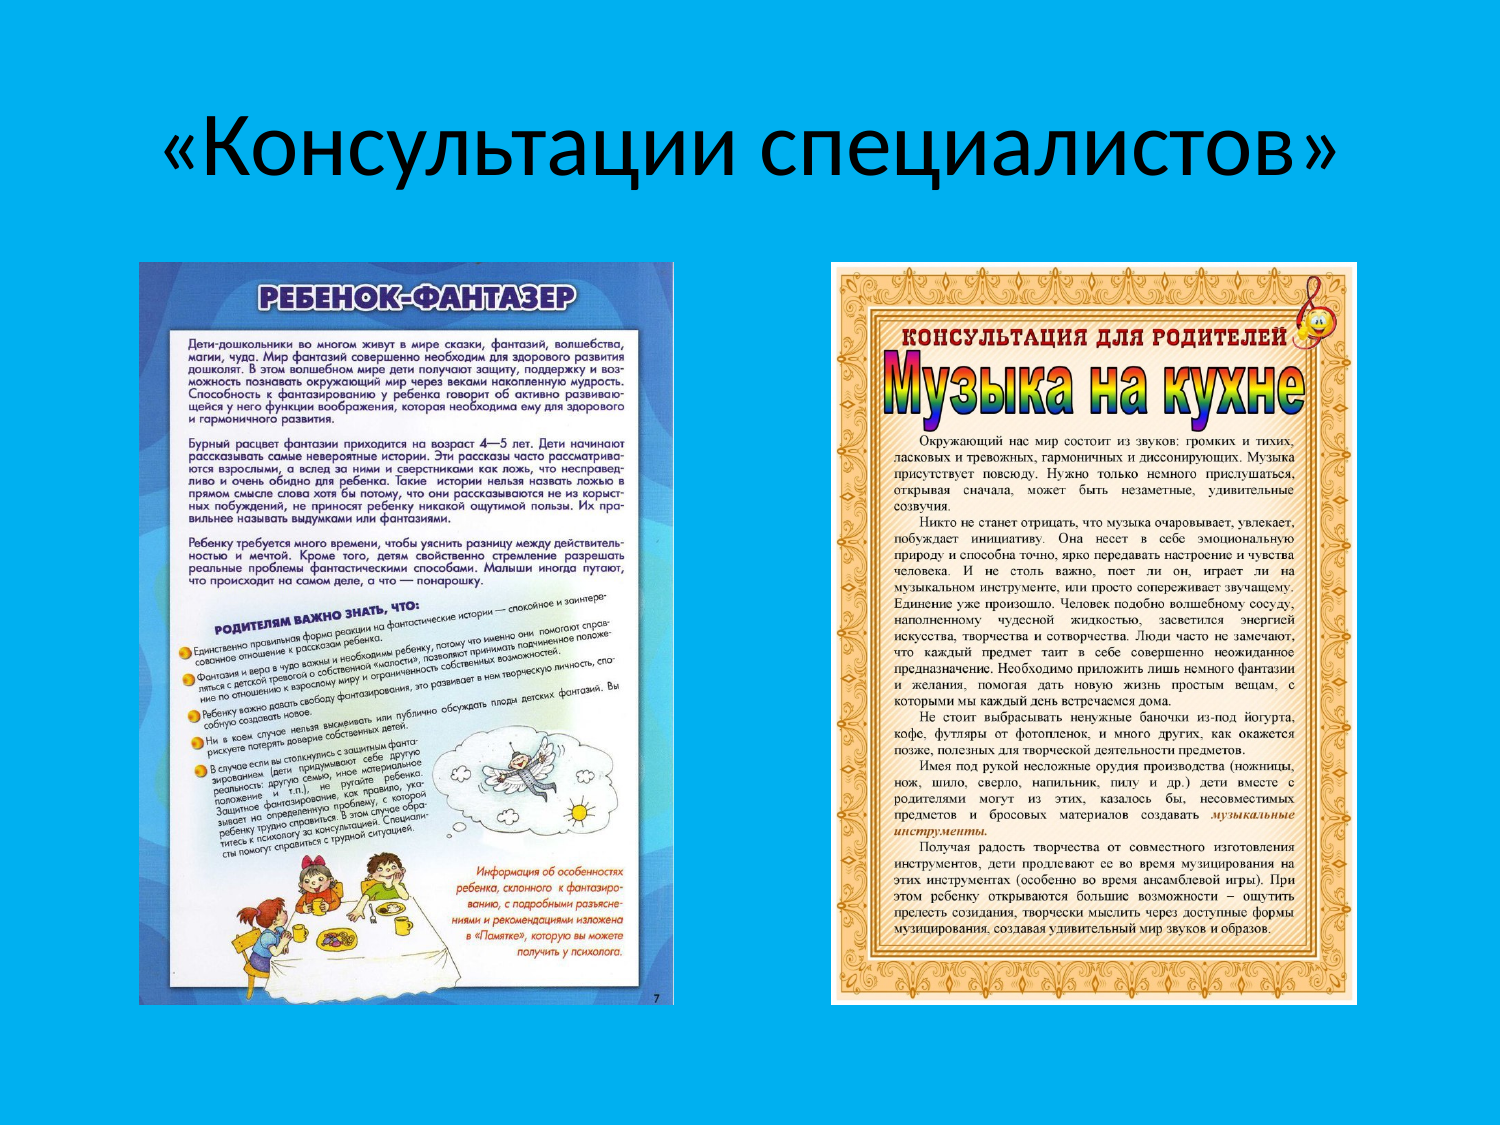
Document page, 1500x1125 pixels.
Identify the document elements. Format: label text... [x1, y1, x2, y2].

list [830, 262, 1357, 1006]
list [138, 262, 674, 1006]
title «Консультации специалистов» [75, 45, 1425, 233]
